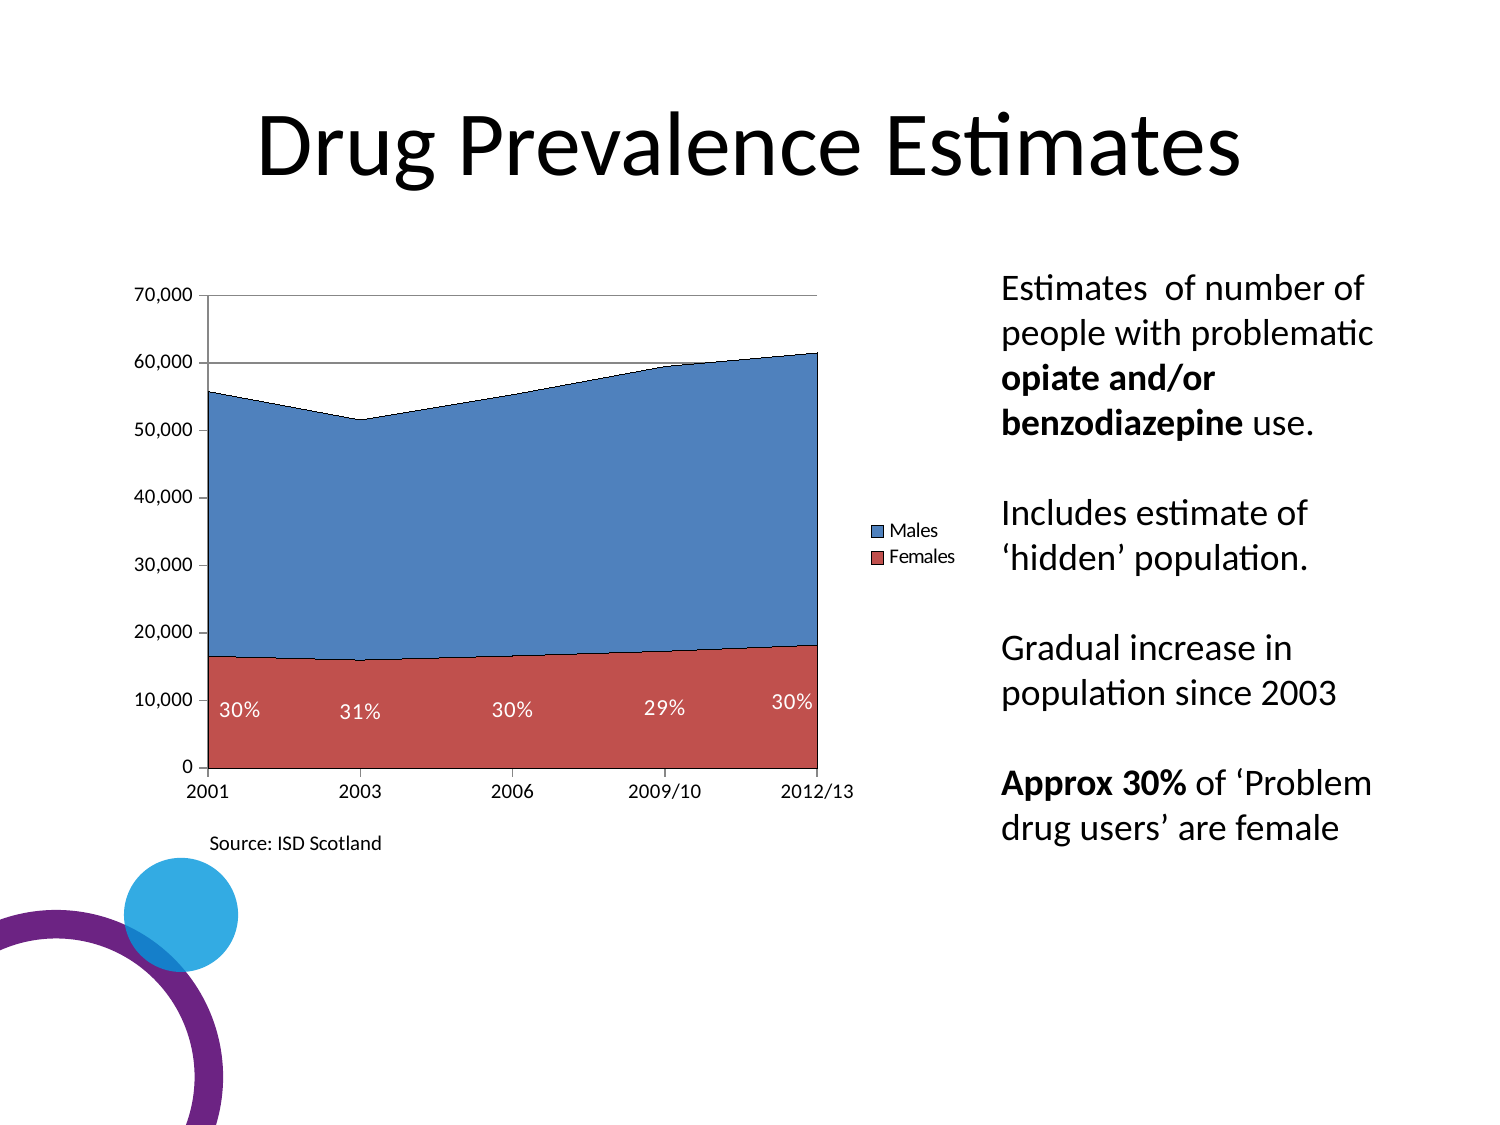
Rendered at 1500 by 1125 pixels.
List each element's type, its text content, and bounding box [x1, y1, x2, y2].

text_box Estimates of number of people with problematic opiate and/or benzodiazepine use. Includes estimate of ‘hidden’ population. Gradual increase in population since 2003 Approx 30% of ‘Problem drug users’ are female [986, 255, 1436, 856]
title Drug Prevalence Estimates [75, 45, 1425, 233]
chart [100, 266, 975, 823]
text_box Source: ISD Scotland [194, 832, 821, 863]
